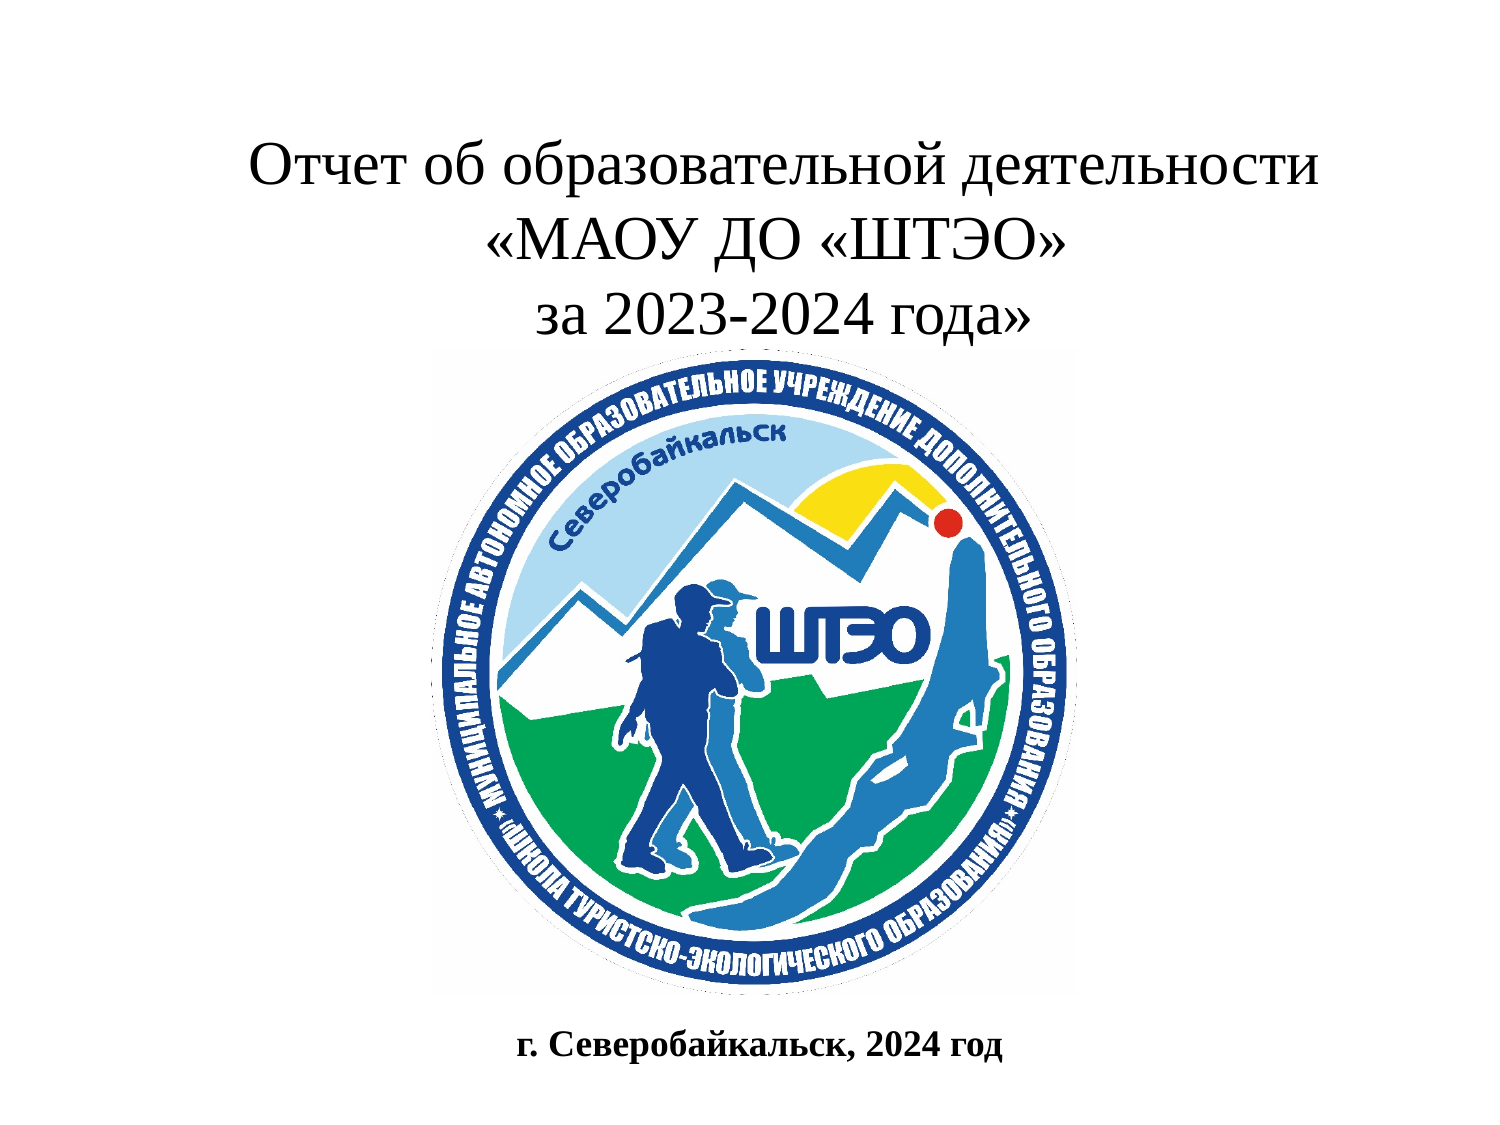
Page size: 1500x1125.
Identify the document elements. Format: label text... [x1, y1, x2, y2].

picture [430, 349, 1077, 996]
title Отчет об образовательной деятельности «МАОУ ДО «ШТЭО» за 2023-2024 года» [147, 113, 1423, 355]
text_box г. Северобайкальск, 2024 год [501, 1011, 1028, 1072]
